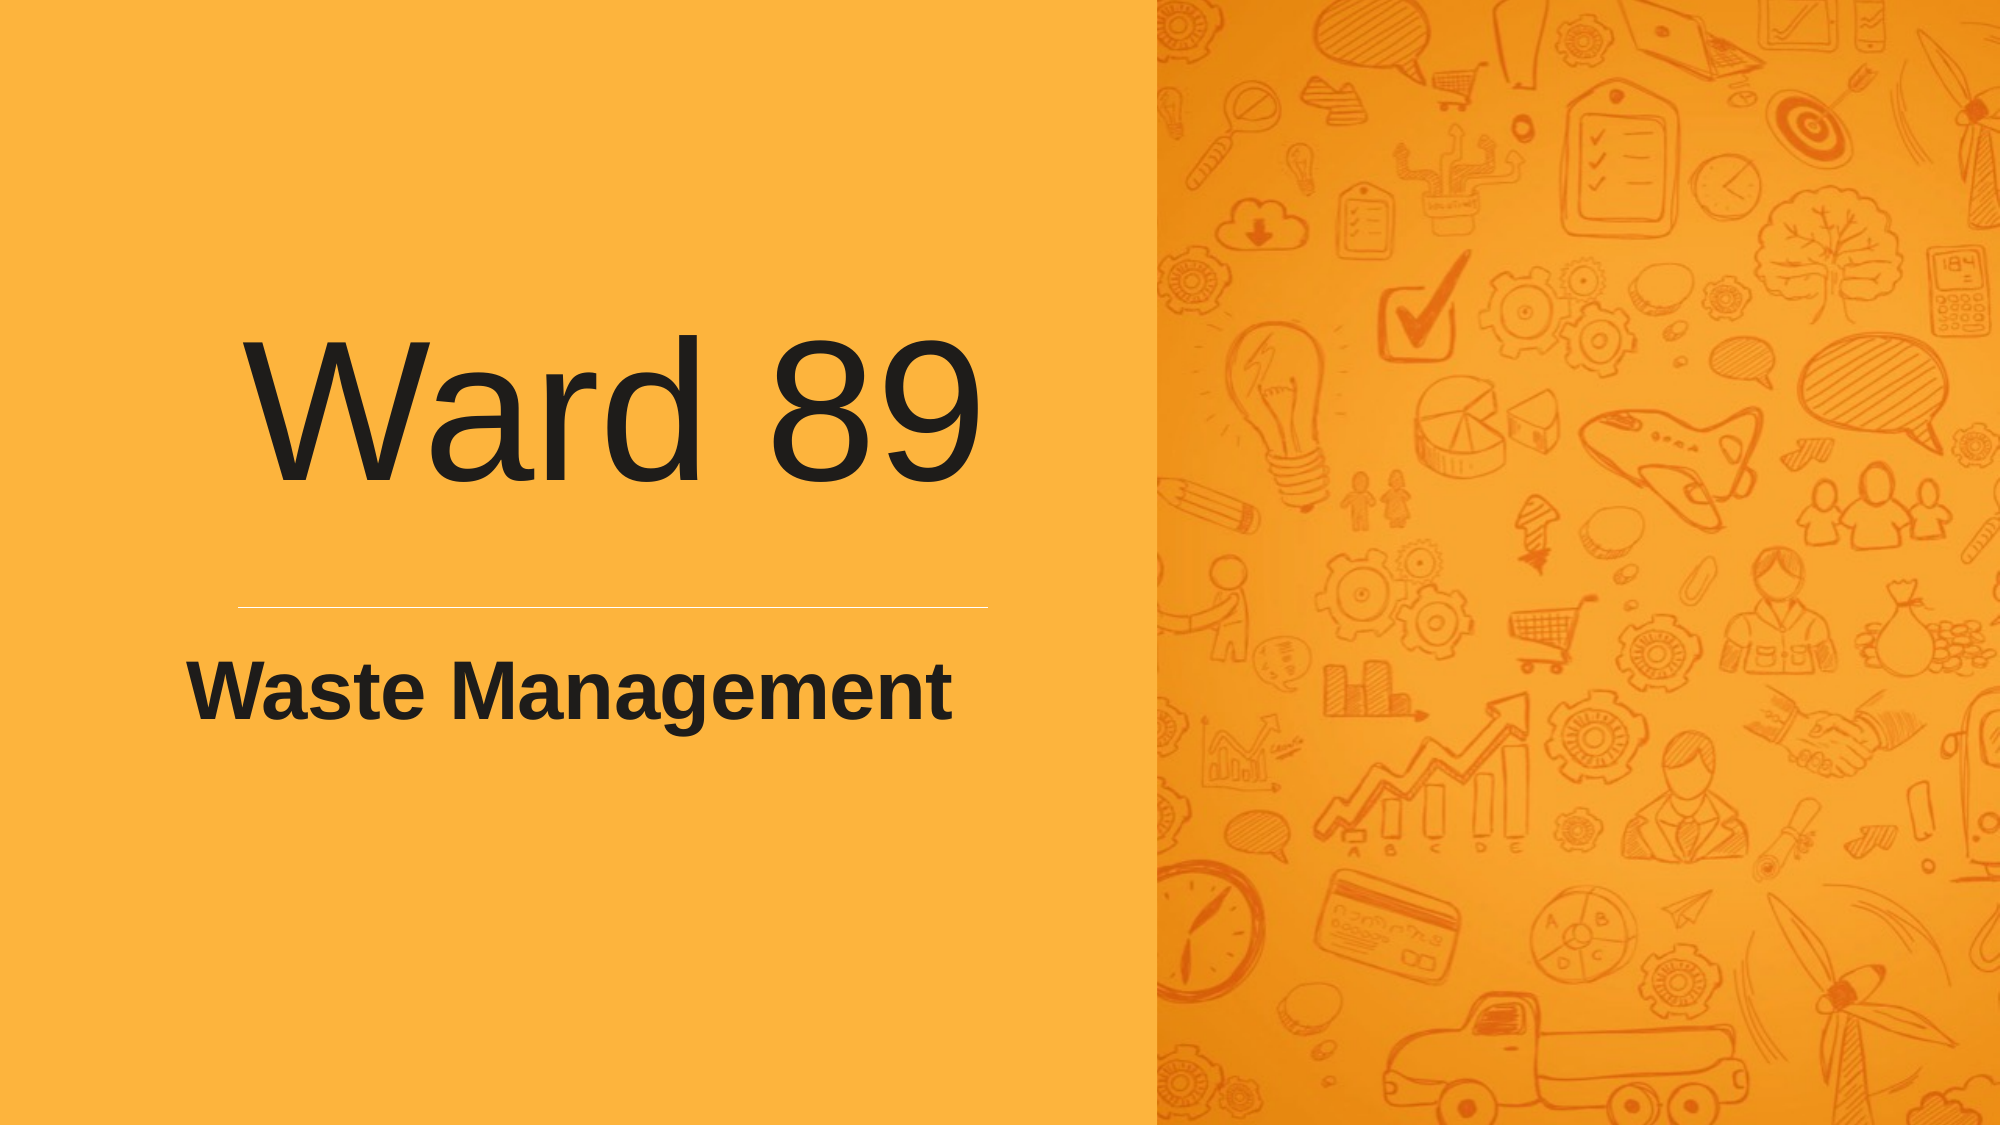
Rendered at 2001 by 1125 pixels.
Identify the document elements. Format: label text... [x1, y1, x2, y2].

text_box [835, 0, 2000, 1125]
list Ward 89 [238, 307, 830, 596]
list Waste Management [39, 647, 830, 840]
